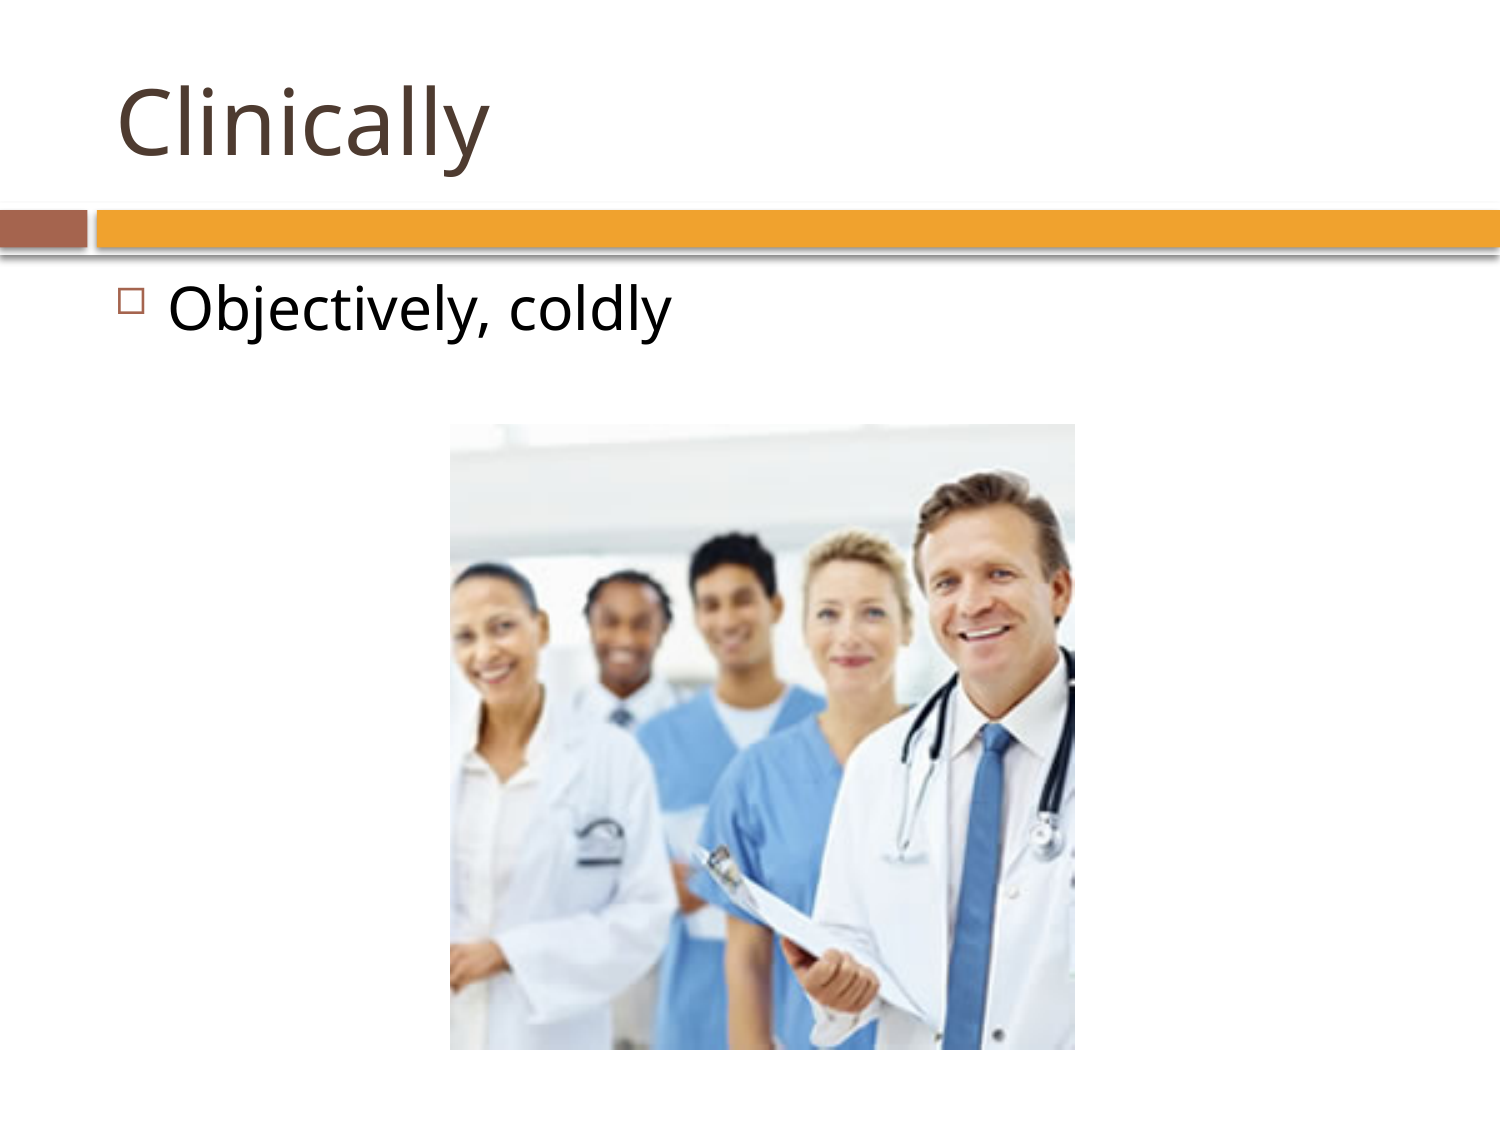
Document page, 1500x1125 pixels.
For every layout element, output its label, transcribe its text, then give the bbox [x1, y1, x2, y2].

picture [449, 424, 1076, 1051]
title Clinically [100, 37, 1438, 200]
list Objectively, coldly [100, 262, 1438, 1000]
